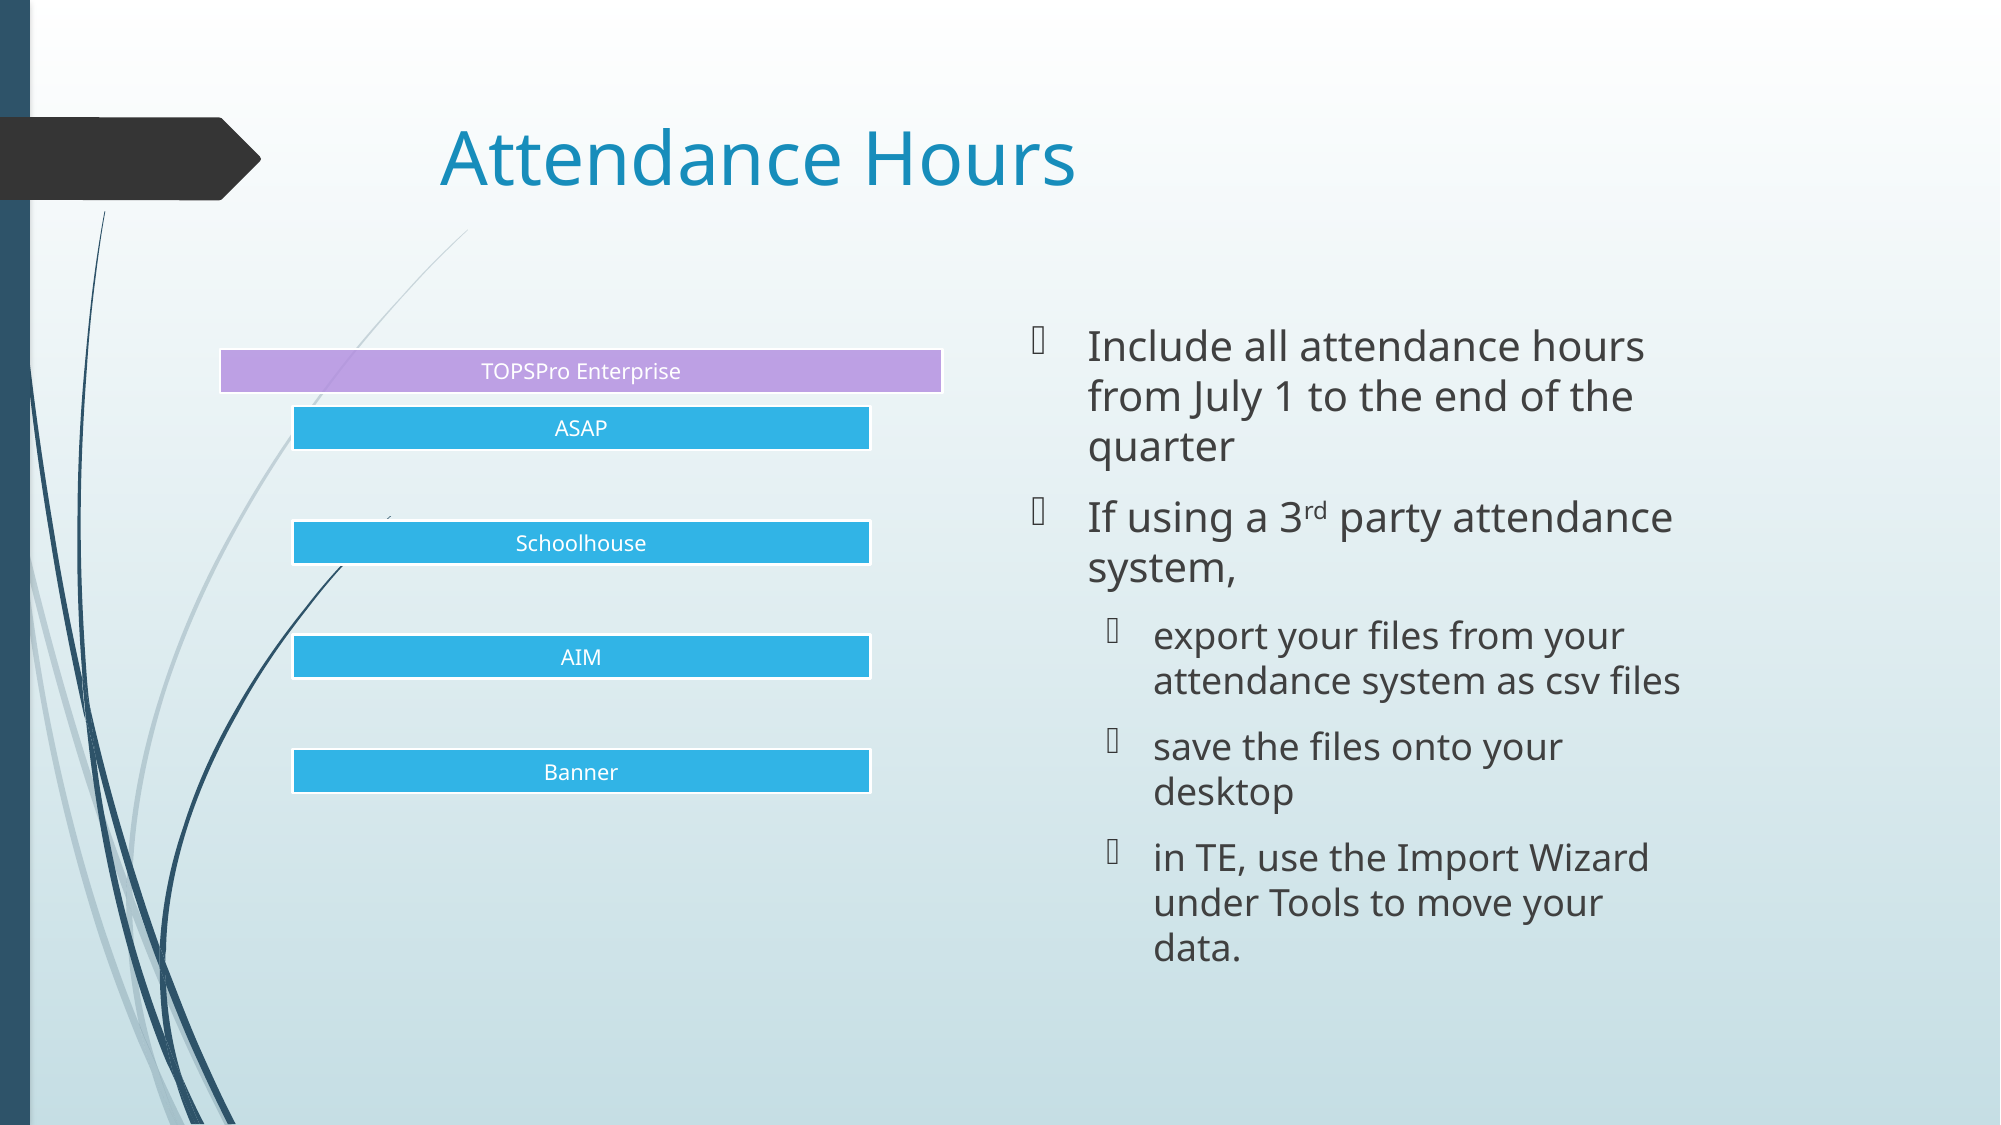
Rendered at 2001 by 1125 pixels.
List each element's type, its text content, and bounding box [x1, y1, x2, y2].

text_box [129, 348, 1034, 908]
title Attendance Hours [425, 102, 1888, 313]
list Include all attendance hours from July 1 to the end of the quarter If using a 3rd party attendance system, export your files from your attendance system as csv files save the files onto your desktop in TE, use the Import Wizard under Tools to move your data. [1016, 312, 1718, 1027]
